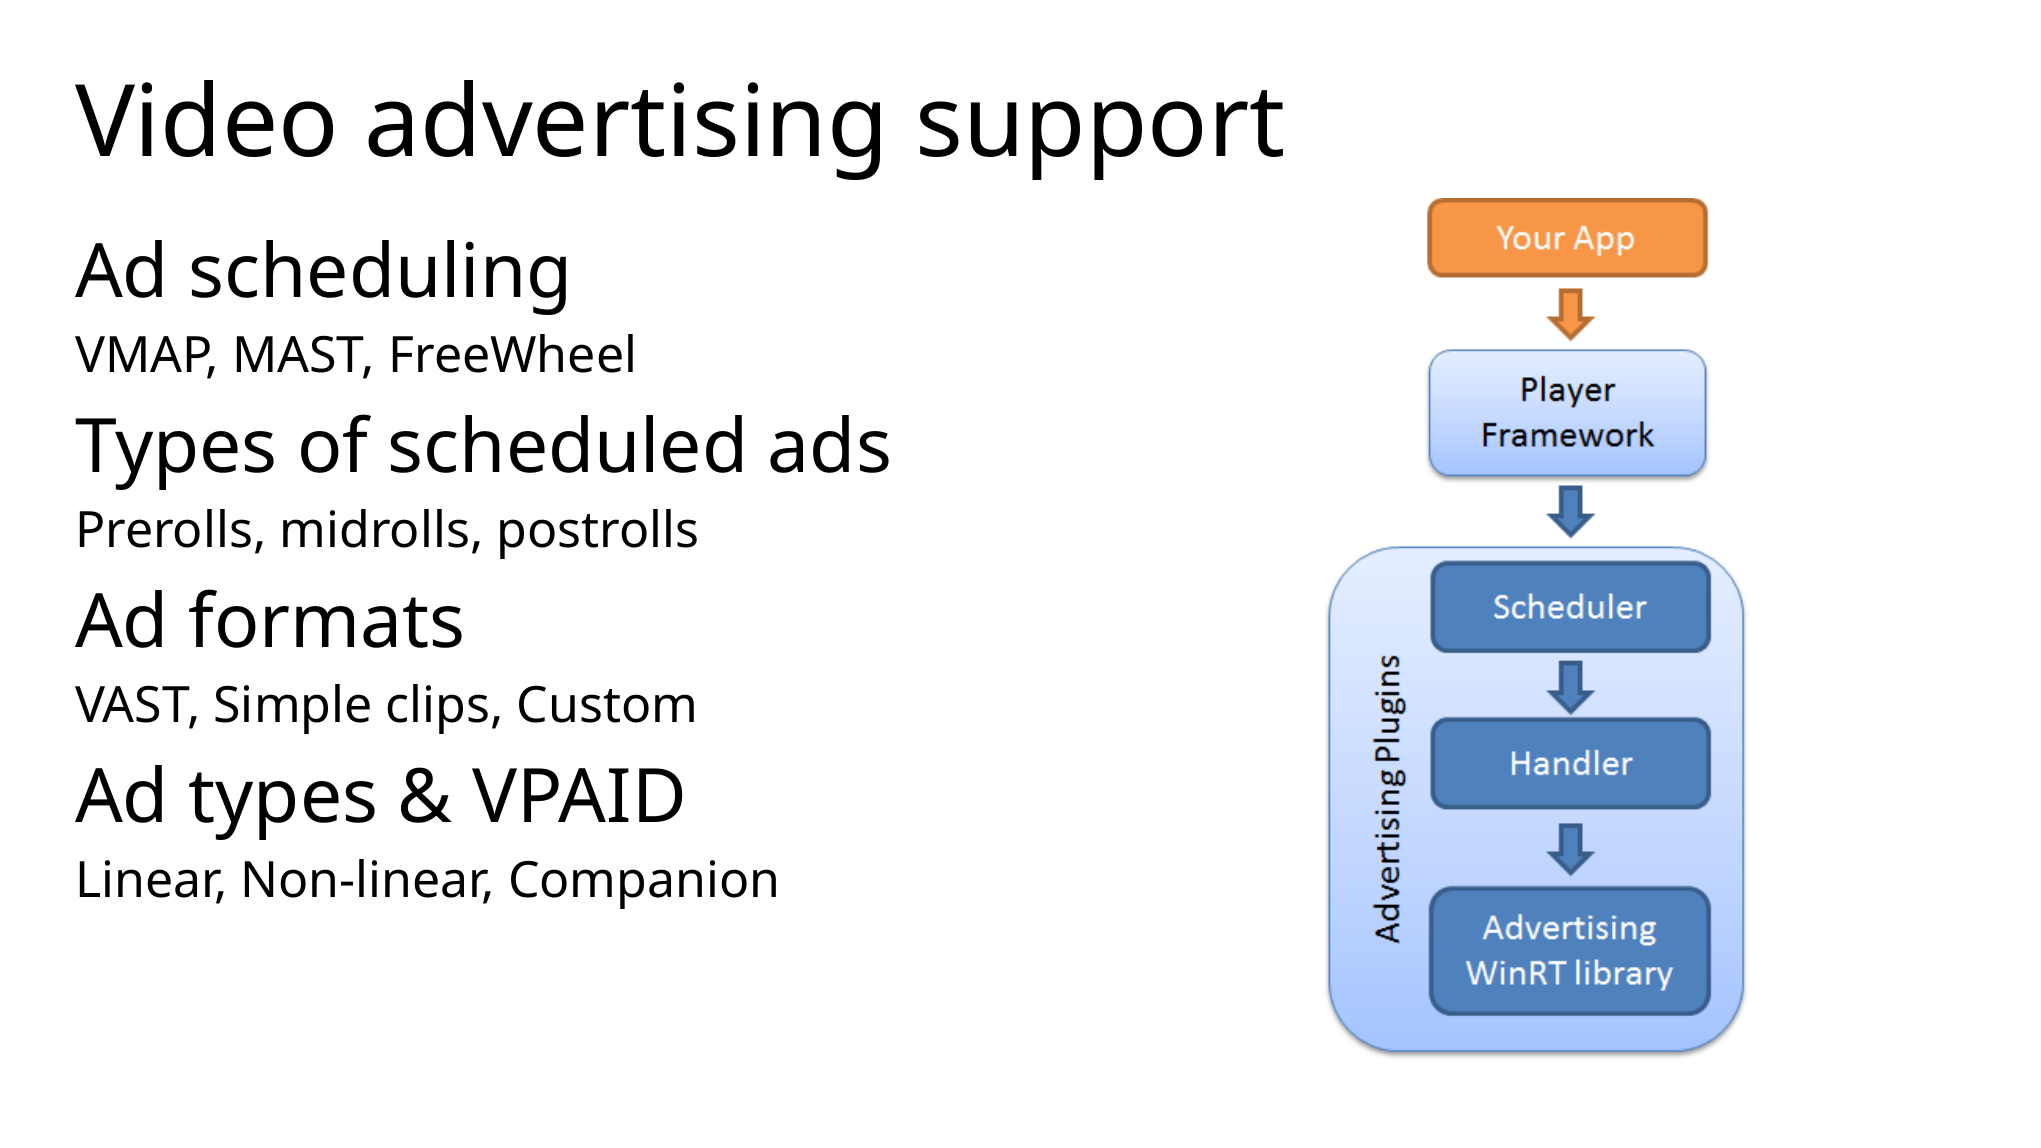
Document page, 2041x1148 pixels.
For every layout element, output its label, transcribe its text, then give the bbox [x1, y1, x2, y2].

list Ad scheduling VMAP, MAST, FreeWheel Types of scheduled ads Prerolls, midrolls, postrolls Ad formats VAST, Simple clips, Custom Ad types & VPAID Linear, Non-linear, Companion [45, 198, 1083, 1099]
title Video advertising support [45, 48, 1996, 199]
picture [1321, 198, 1752, 1063]
